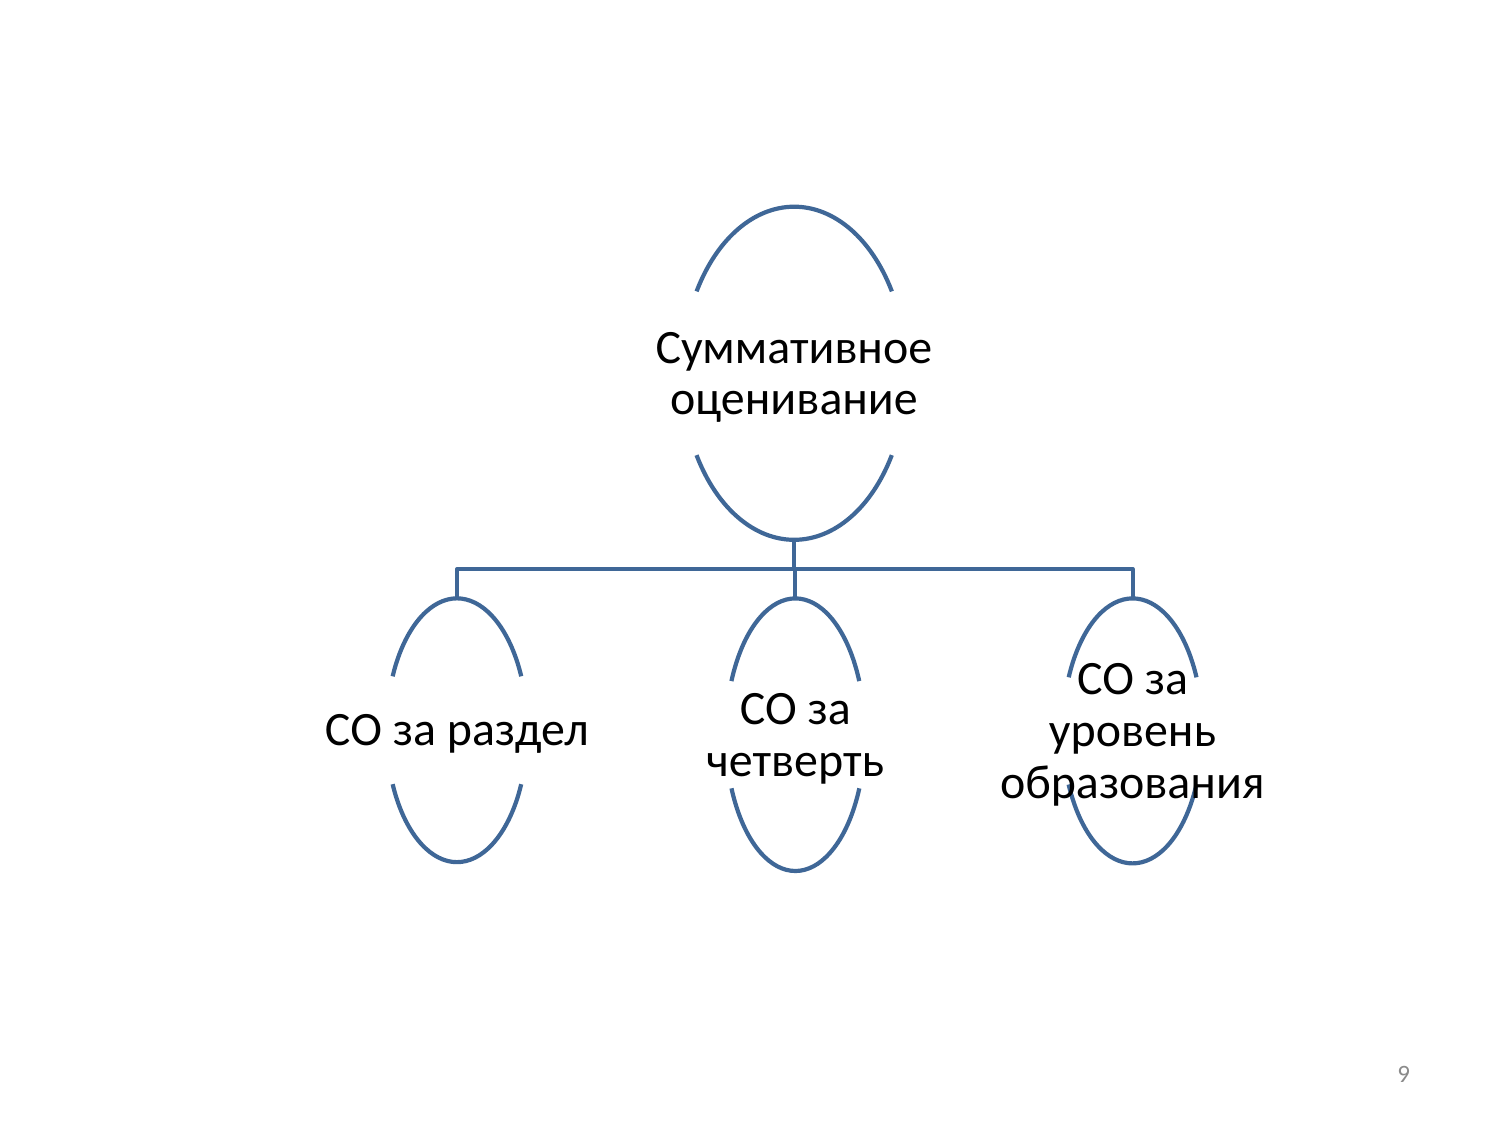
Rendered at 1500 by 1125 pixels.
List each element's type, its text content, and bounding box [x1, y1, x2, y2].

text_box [315, 54, 1273, 1024]
slide_number 9 [1074, 1042, 1425, 1103]
